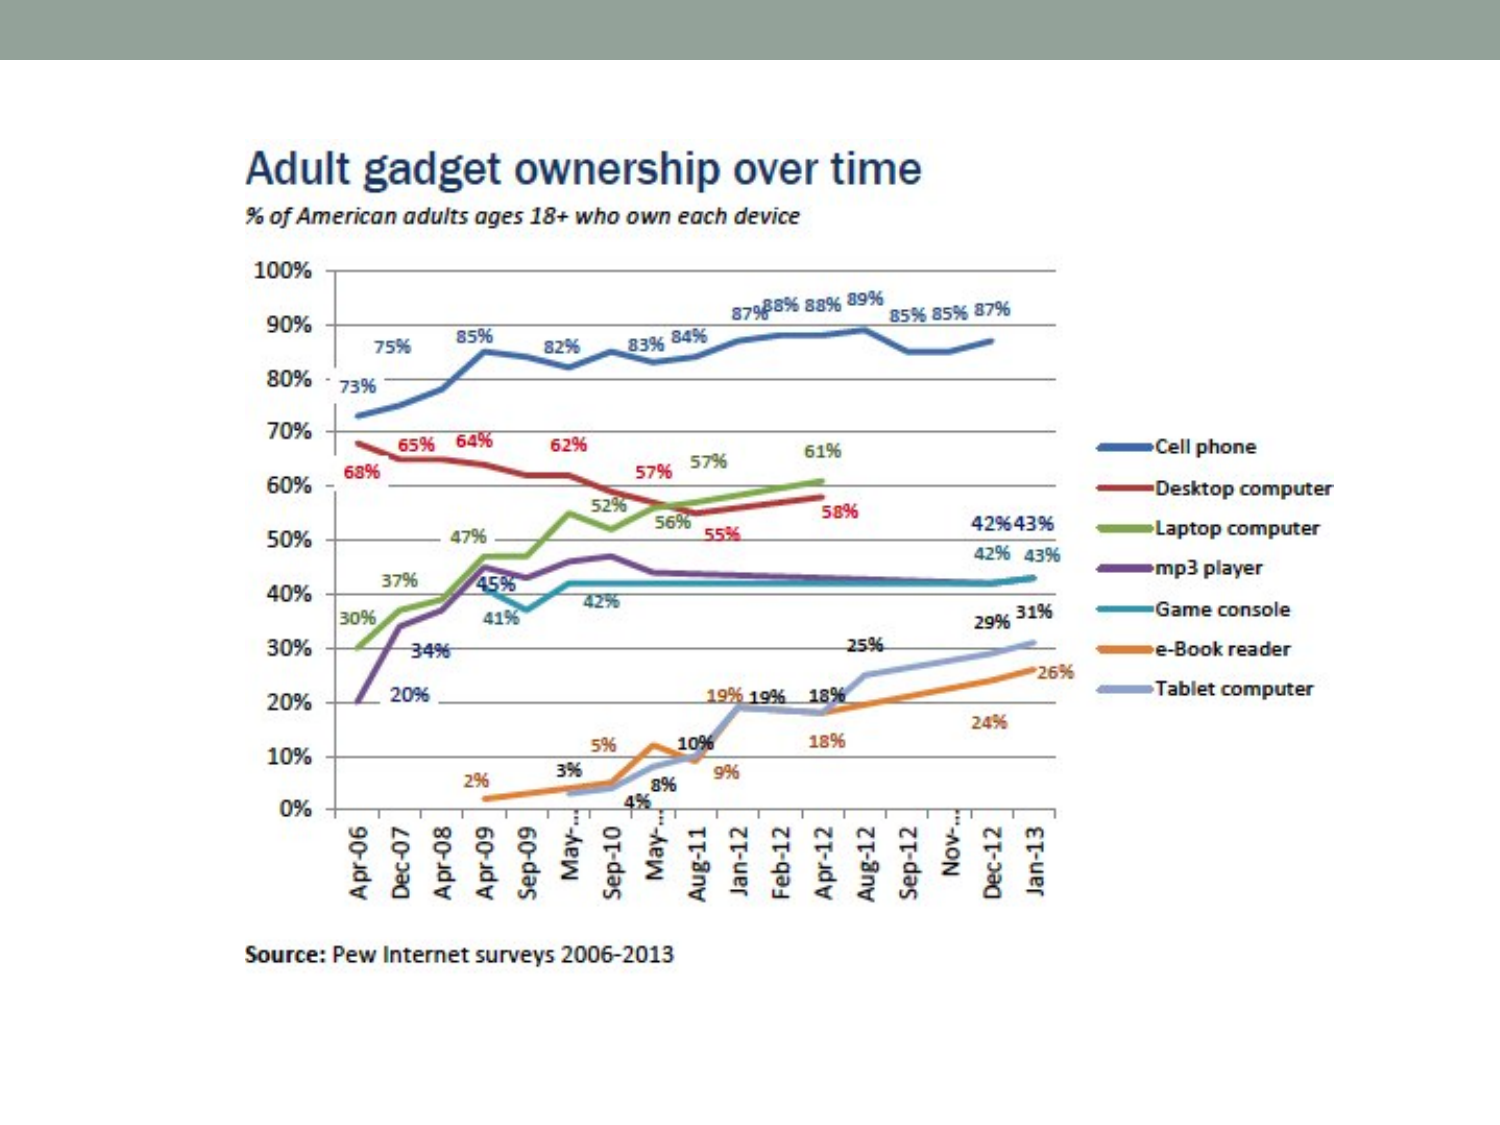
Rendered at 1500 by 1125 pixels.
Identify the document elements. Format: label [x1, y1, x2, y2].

picture [245, 139, 1334, 984]
